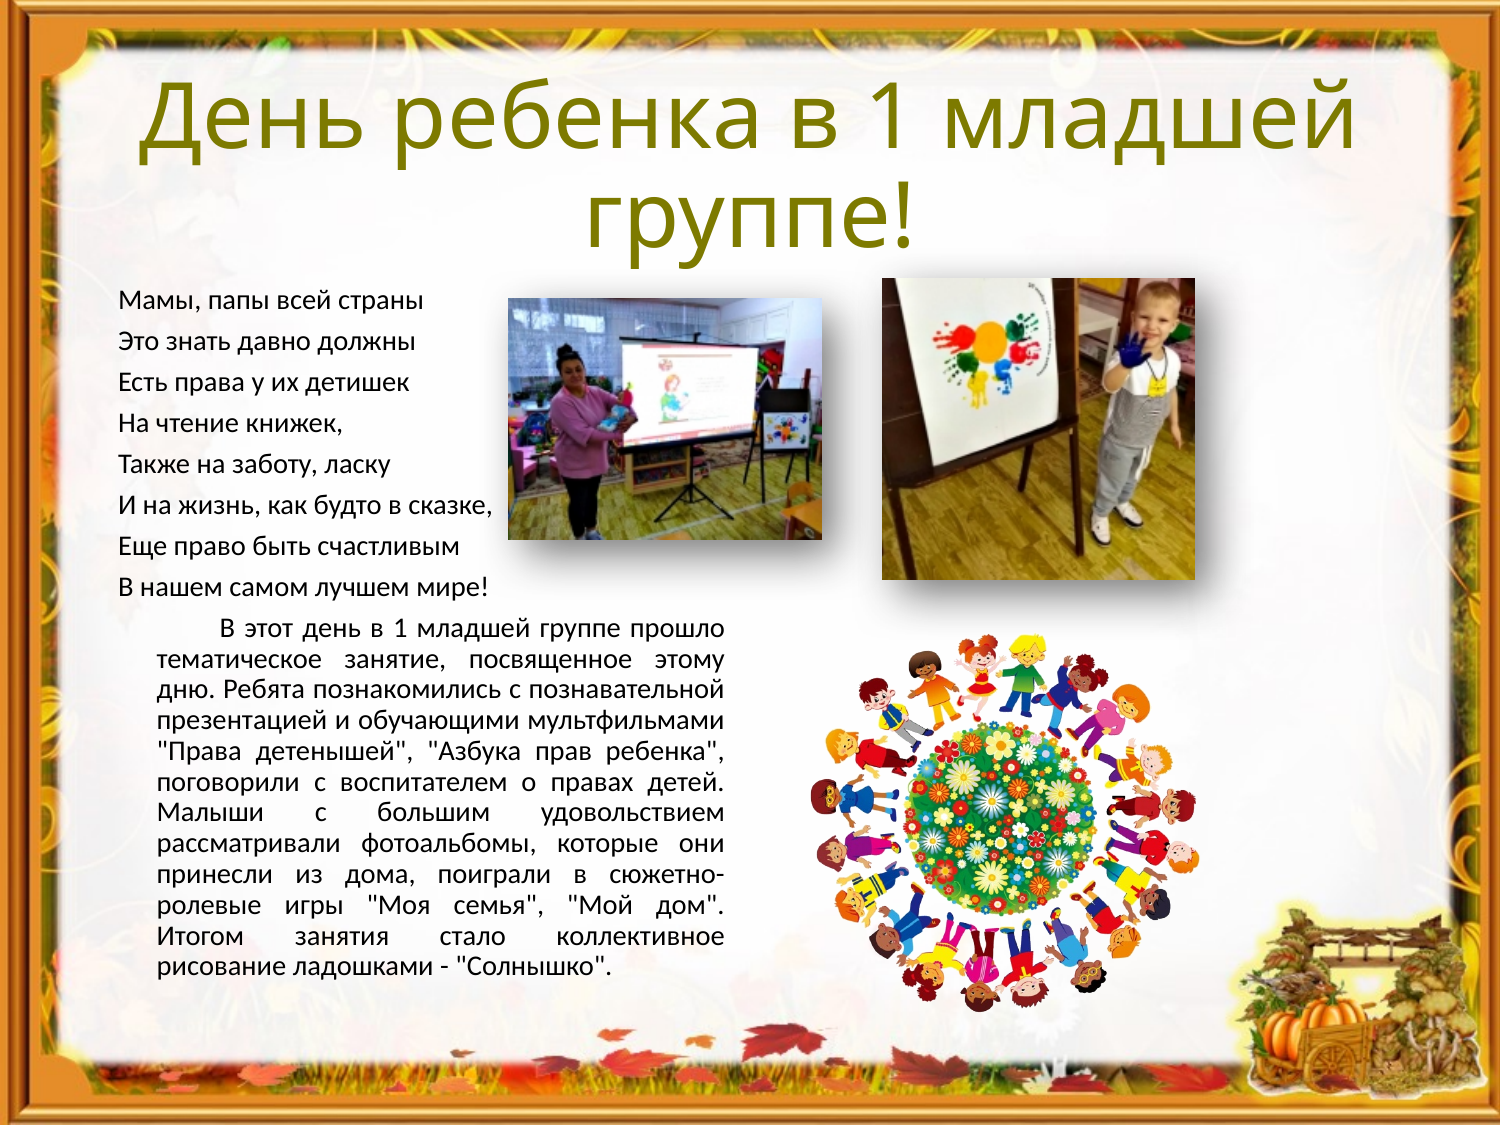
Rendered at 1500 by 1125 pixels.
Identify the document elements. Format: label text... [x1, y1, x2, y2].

picture [0, 0, 1500, 1125]
list Мамы, папы всей страны Это знать давно должны Есть права у их детишек На чтение книжек, Также на заботу, ласку И на жизнь, как будто в сказке, Еще право быть счастливым В нашем самом лучшем мире! В этот день в 1 младшей группе прошло тематическое занятие, посвященное этому дню. Ребята познакомились с познавательной презентацией и обучающими мультфильмами "Права детенышей", "Азбука прав ребенка", поговорили с воспитателем о правах детей. Малыши с большим удовольствием рассматривали фотоальбомы, которые они принесли из дома, поиграли в сюжетно-ролевые игры "Моя семья", "Мой дом". Итогом занятия стало коллективное рисование ладошками - "Солнышко". [103, 277, 741, 1014]
title День ребенка в 1 младшей группе! [103, 59, 1397, 278]
